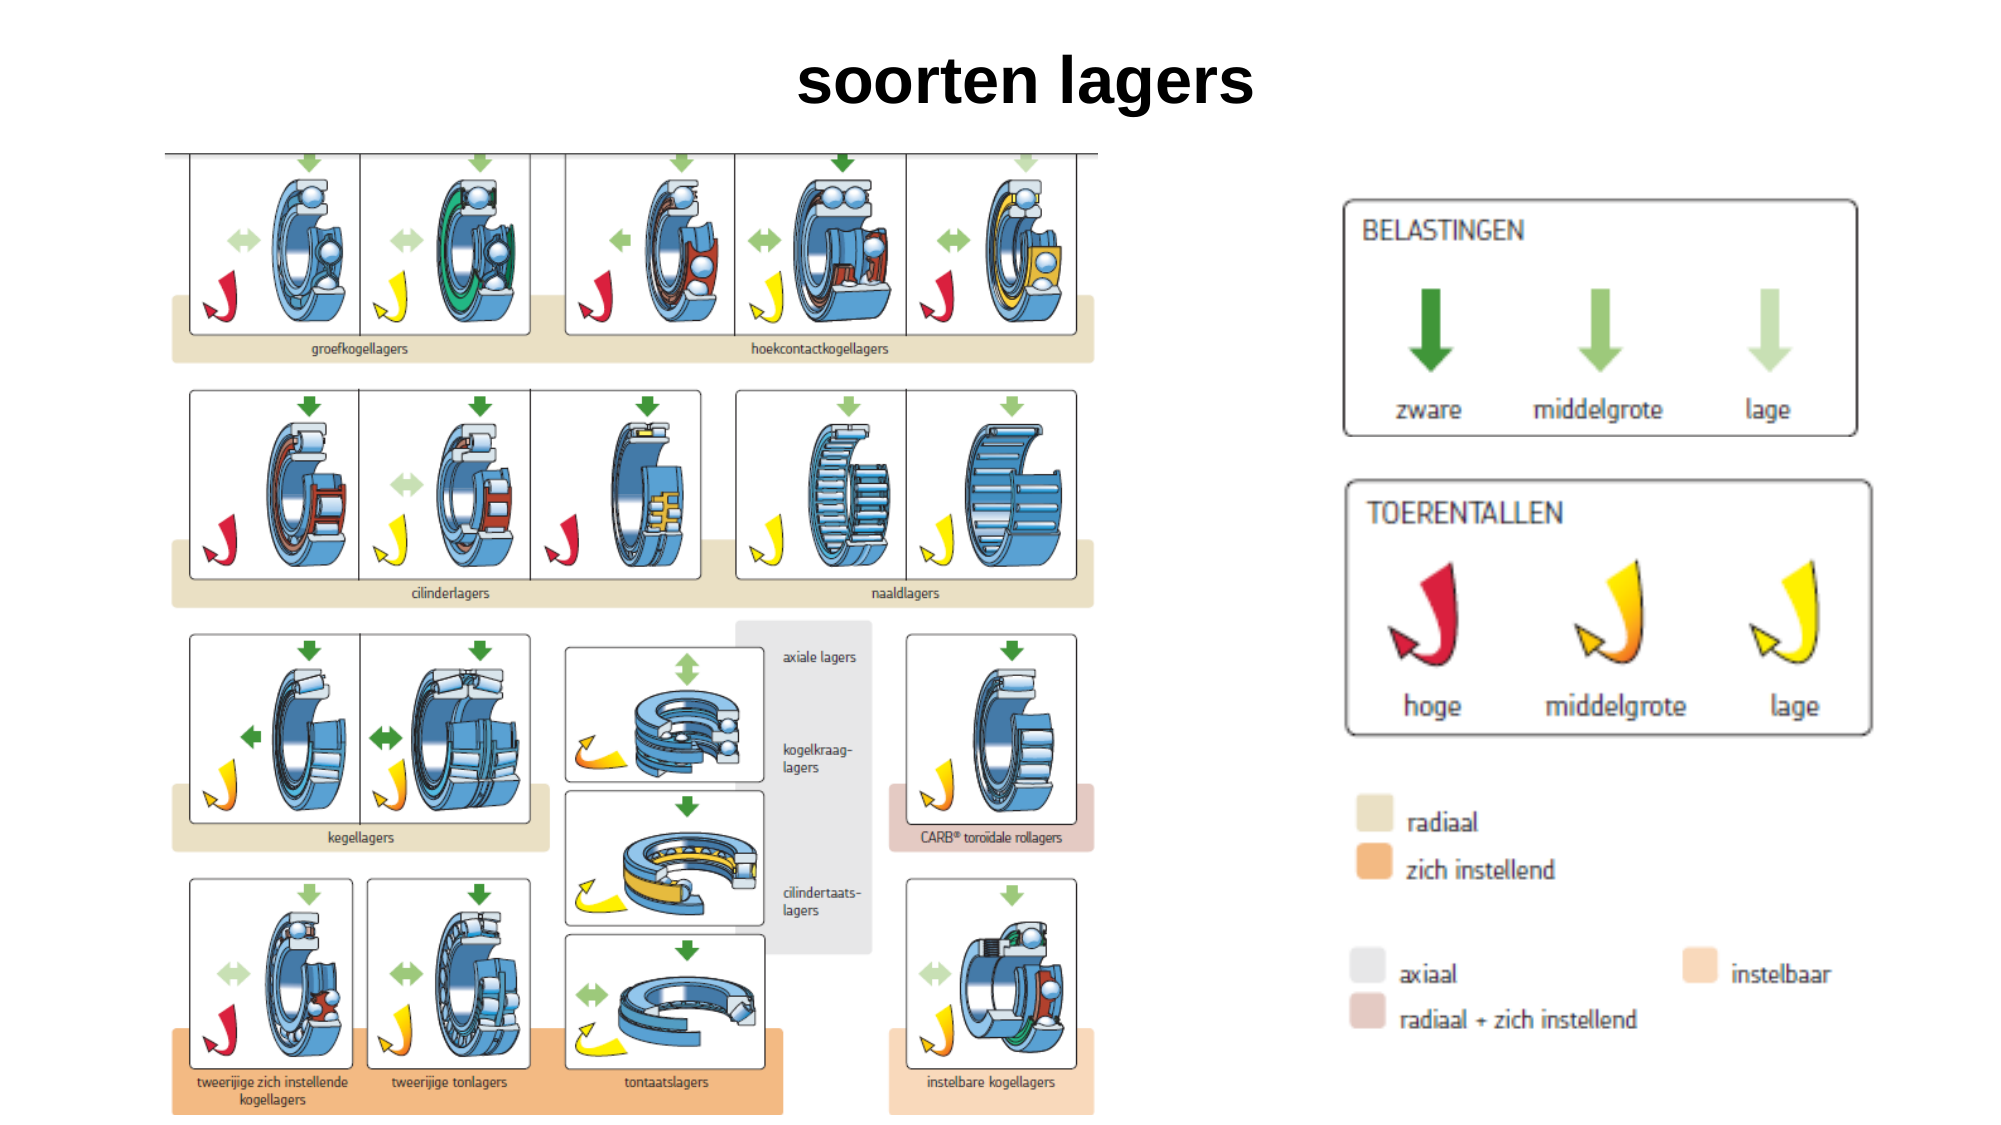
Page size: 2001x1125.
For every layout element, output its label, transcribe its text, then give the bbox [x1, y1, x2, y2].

picture [1254, 176, 1896, 905]
picture [164, 152, 1098, 1115]
text_box soorten lagers [781, 0, 1782, 125]
picture [1326, 925, 1941, 1053]
